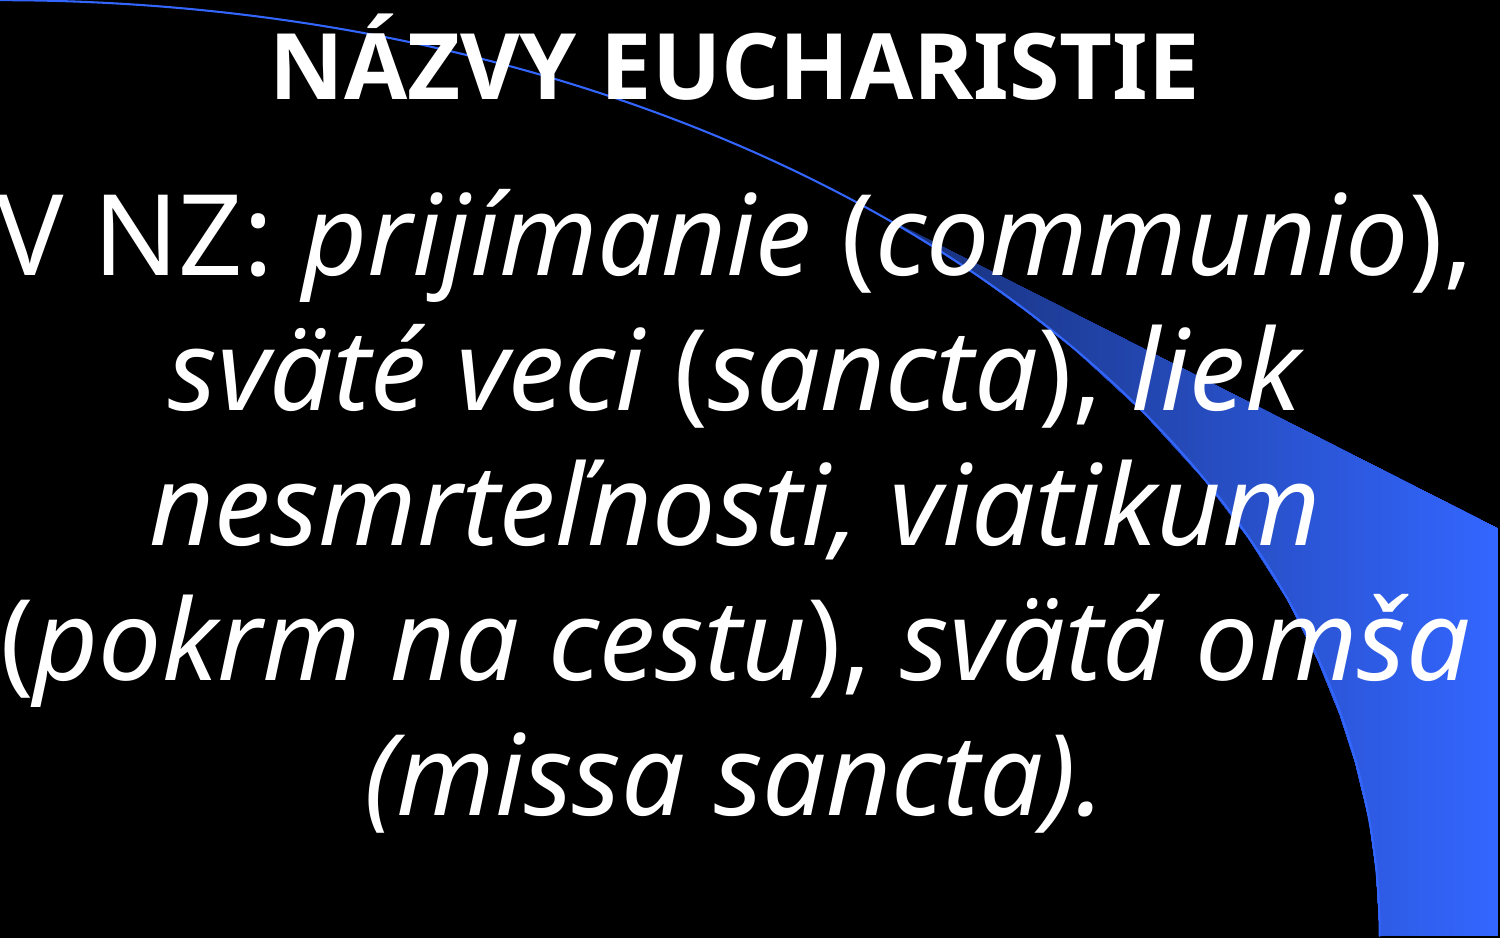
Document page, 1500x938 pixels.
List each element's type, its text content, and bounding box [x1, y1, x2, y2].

list NÁZVY EUCHARISTIE V NZ: prijímanie (communio), sväté veci (sancta), liek nesmrteľnosti, viatikum (pokrm na cestu), svätá omša (missa sancta). [0, 12, 1500, 938]
